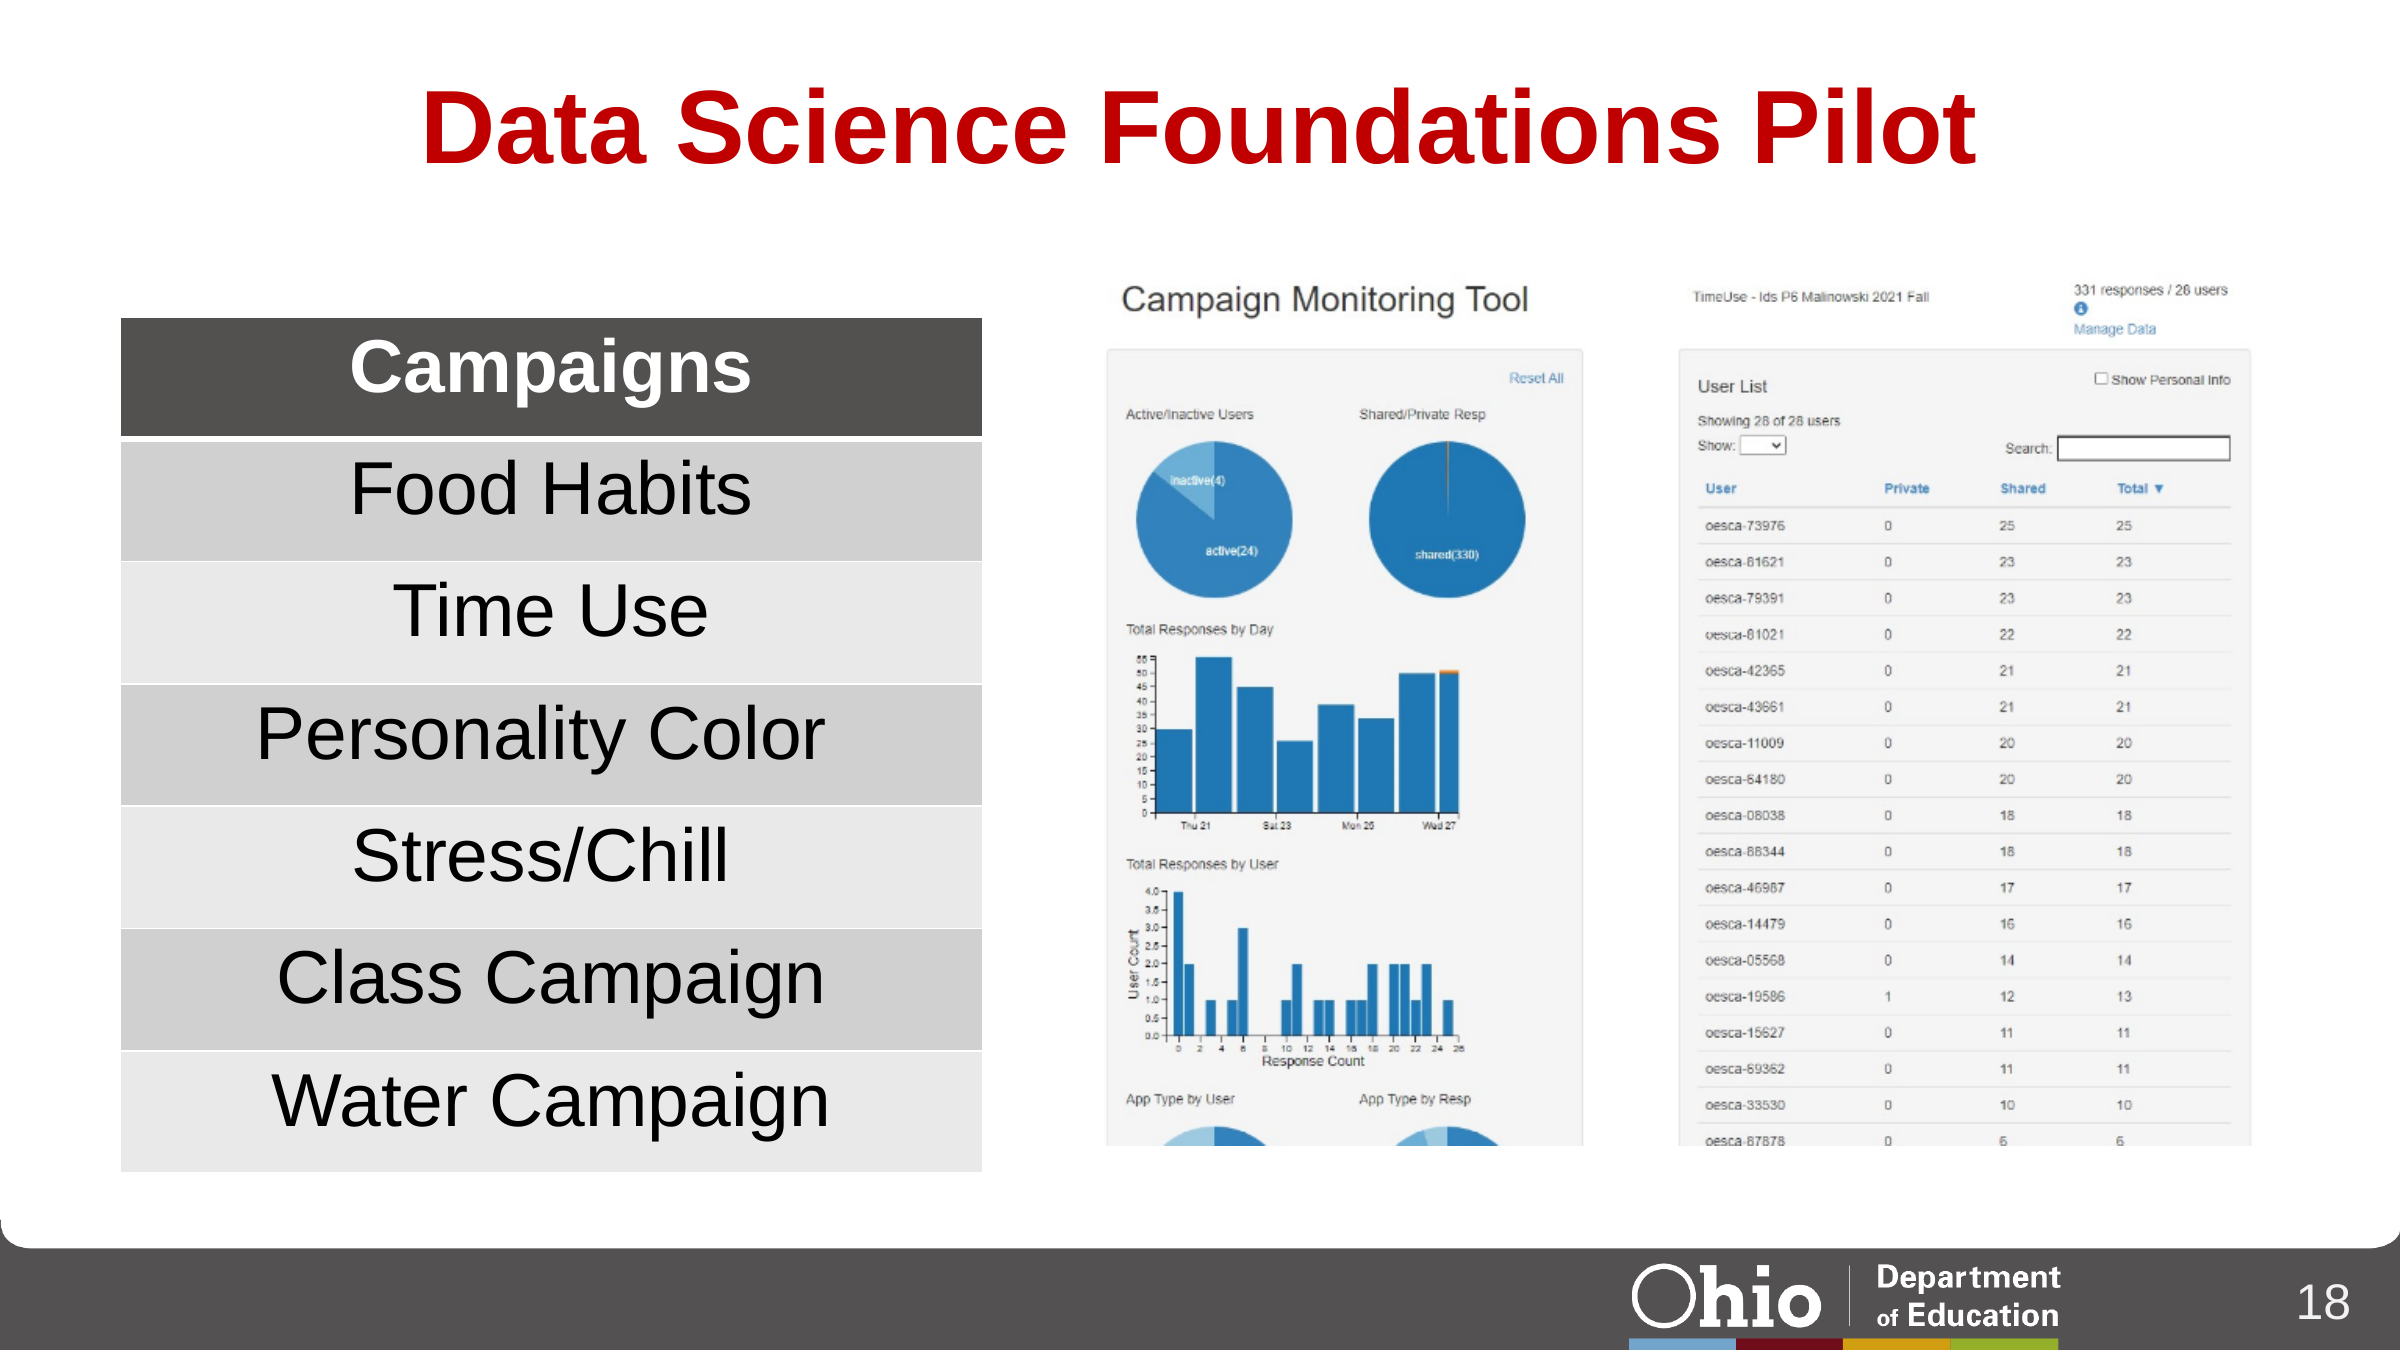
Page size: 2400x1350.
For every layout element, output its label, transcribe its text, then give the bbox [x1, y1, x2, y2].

picture [1077, 266, 2282, 1146]
table_header Campaigns [121, 318, 982, 436]
table_cell Personality Color [121, 685, 982, 805]
slide_number 18 [2280, 1262, 2388, 1338]
table_cell Food Habits [121, 442, 982, 561]
table_cell Stress/Chill [121, 807, 982, 928]
table_cell Time Use [121, 562, 982, 683]
picture [0, 1209, 2400, 1350]
table_cell Class Campaign [121, 929, 982, 1050]
table_cell Water Campaign [121, 1052, 982, 1172]
title Data Science Foundations Pilot [120, 59, 2280, 186]
